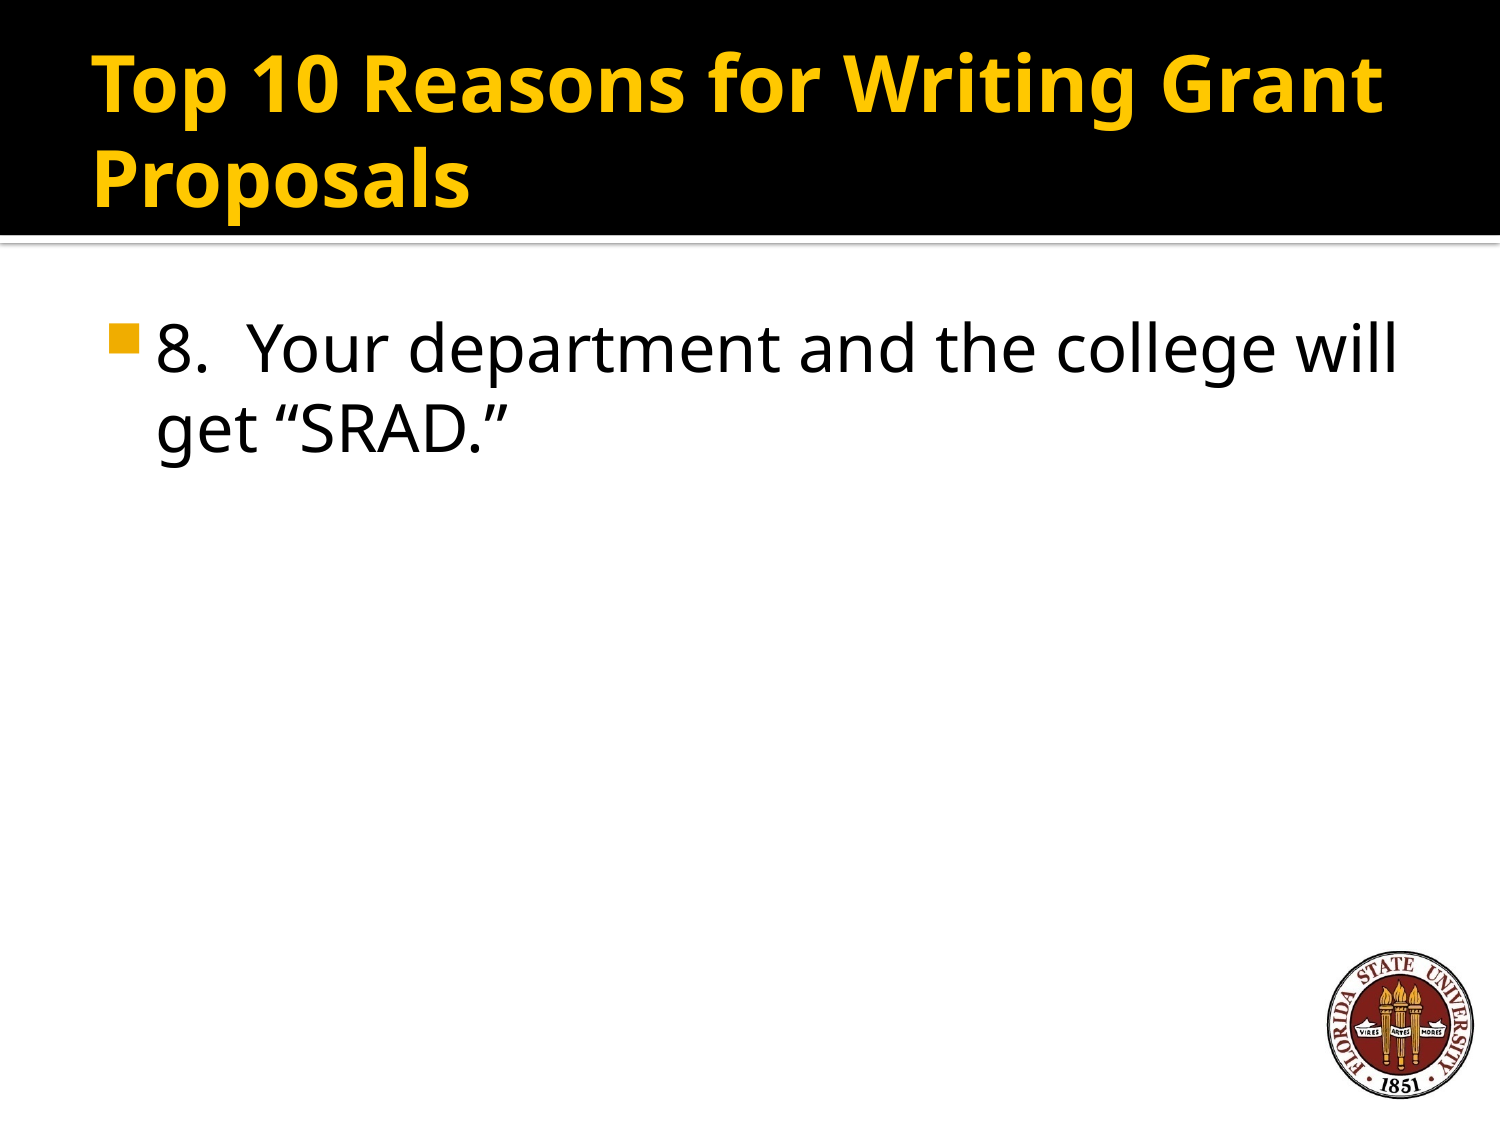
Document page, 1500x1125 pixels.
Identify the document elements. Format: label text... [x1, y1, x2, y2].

list 8. Your department and the college will get “SRAD.” [74, 290, 1426, 1051]
picture [1325, 949, 1475, 1100]
title Top 10 Reasons for Writing Grant Proposals [75, 25, 1425, 231]
